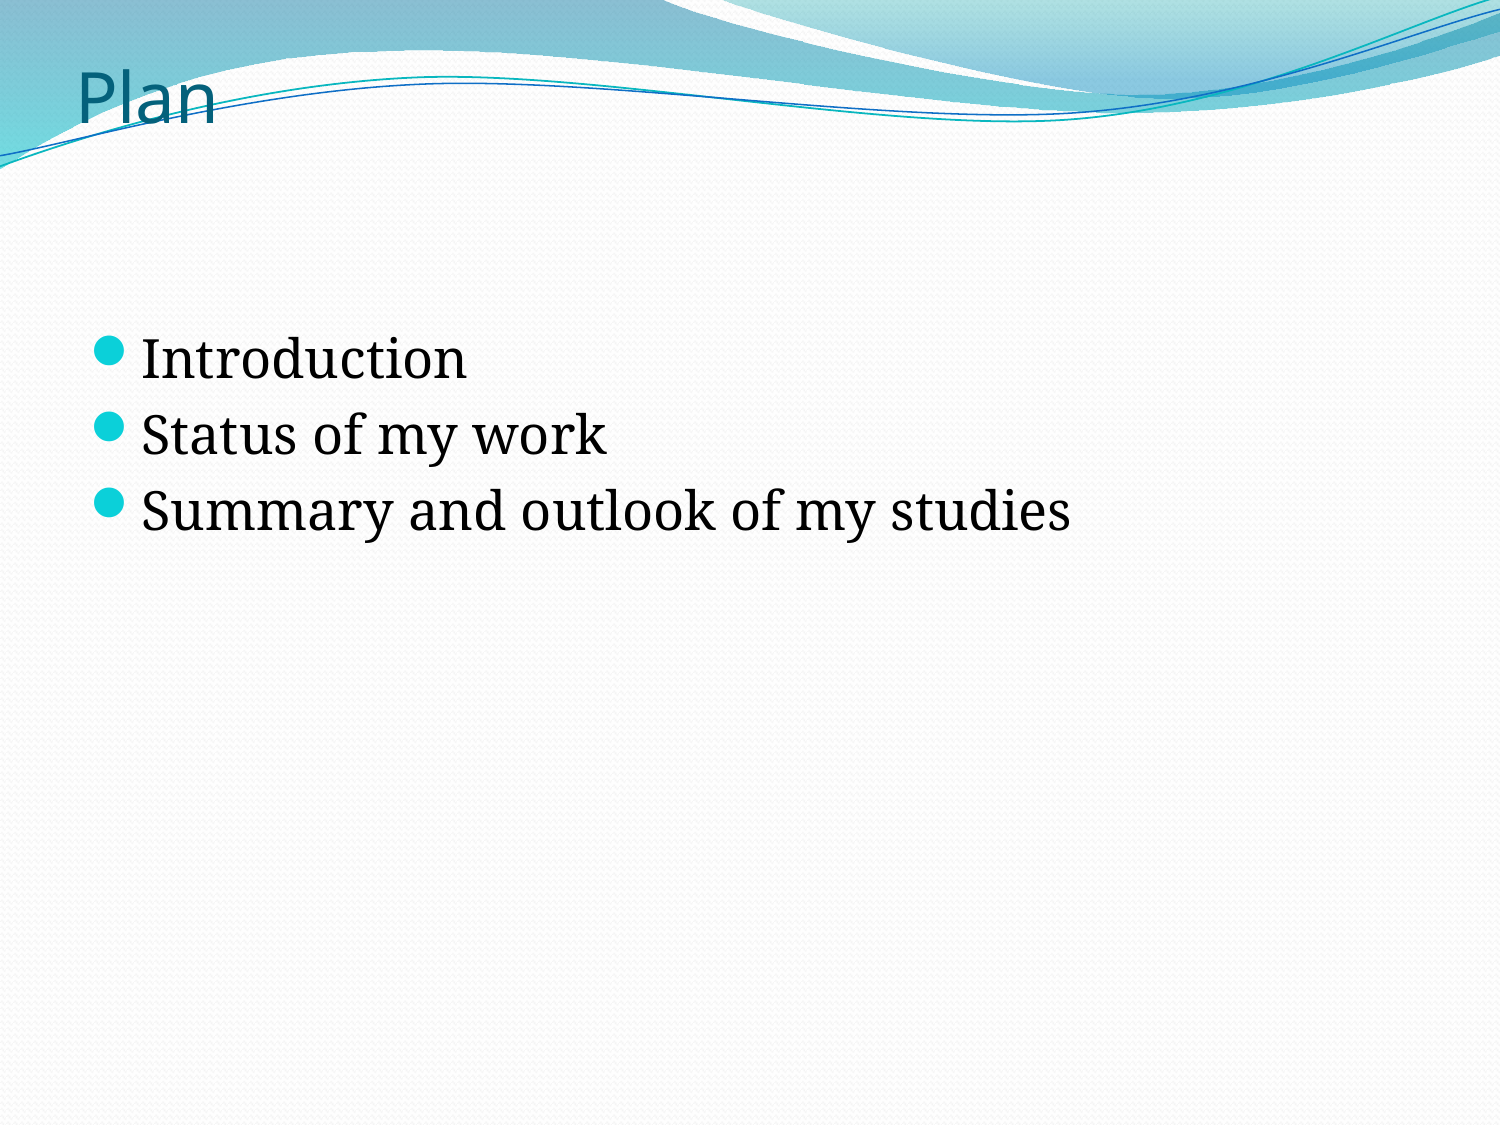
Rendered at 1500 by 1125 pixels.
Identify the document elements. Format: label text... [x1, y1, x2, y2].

title Plan [75, 45, 313, 138]
list Introduction Status of my work Summary and outlook of my studies [75, 317, 1425, 1038]
